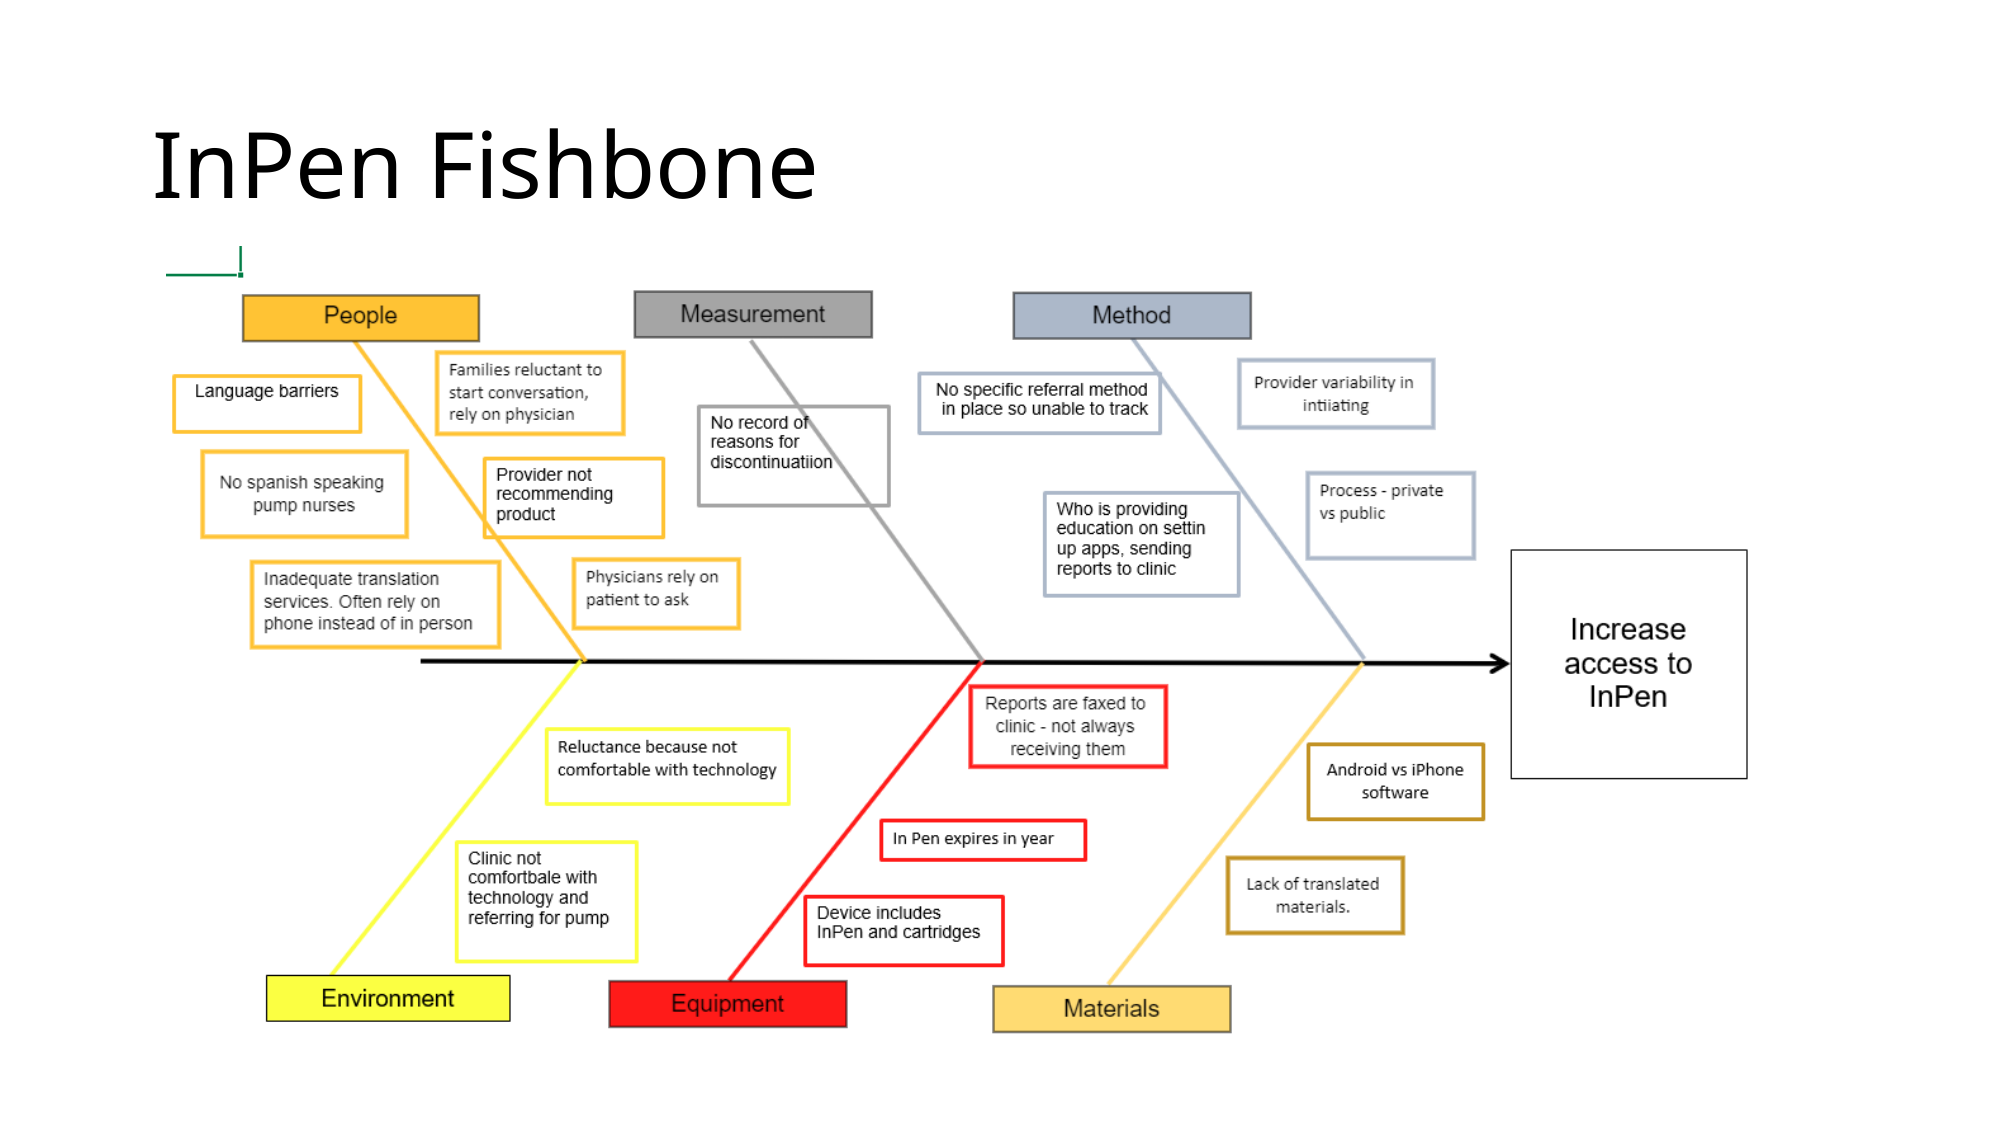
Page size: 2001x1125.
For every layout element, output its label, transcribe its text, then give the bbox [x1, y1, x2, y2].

picture [165, 246, 1801, 1041]
title InPen Fishbone [137, 59, 1863, 278]
